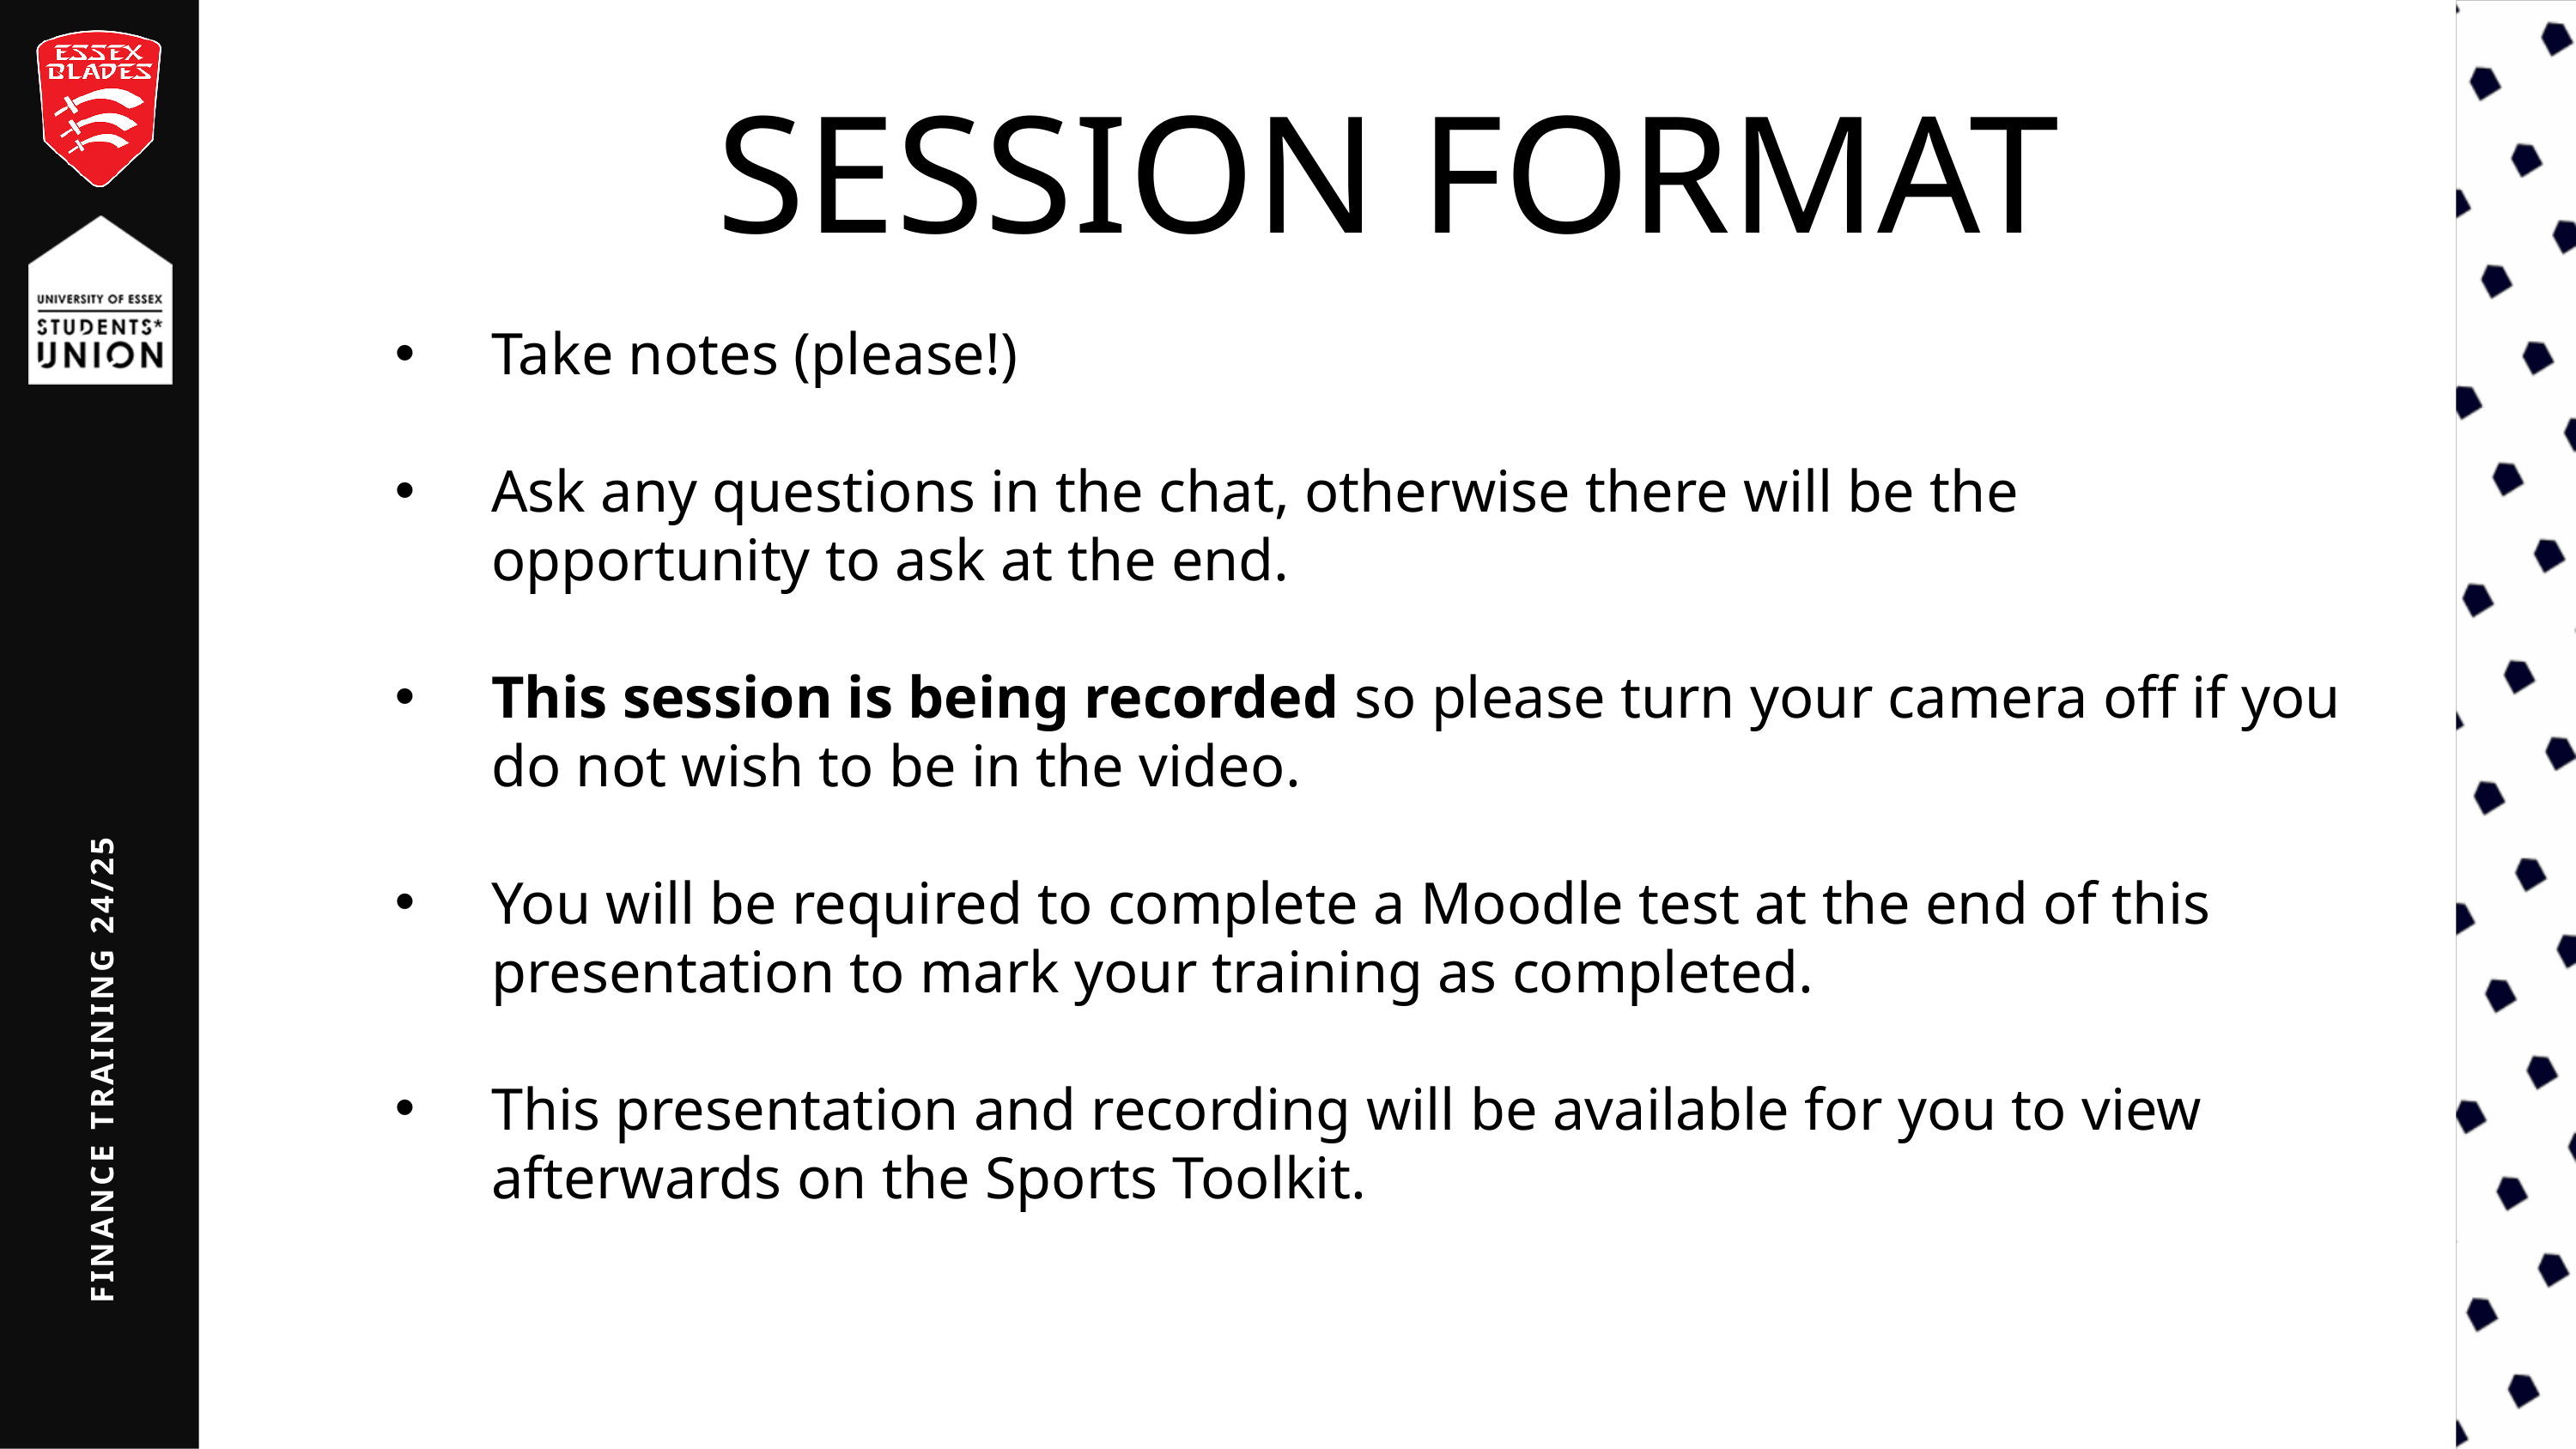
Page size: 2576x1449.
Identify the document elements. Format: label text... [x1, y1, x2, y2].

picture [18, 27, 179, 189]
text_box Take notes (please!) Ask any questions in the chat, otherwise there will be the opportunity to ask at the end. This session is being recorded so please turn your camera off if you do not wish to be in the video. You will be required to complete a Moodle test at the end of this presentation to mark your training as completed. This presentation and recording will be available for you to view afterwards on the Sports Toolkit. [315, 318, 2349, 1341]
text_box SESSION FORMAT [717, 71, 2455, 266]
text_box FINANCE TRAINING 24/25 [81, 724, 120, 1304]
text_box [2455, 0, 2576, 1449]
picture [28, 215, 173, 385]
text_box [0, 0, 199, 1449]
